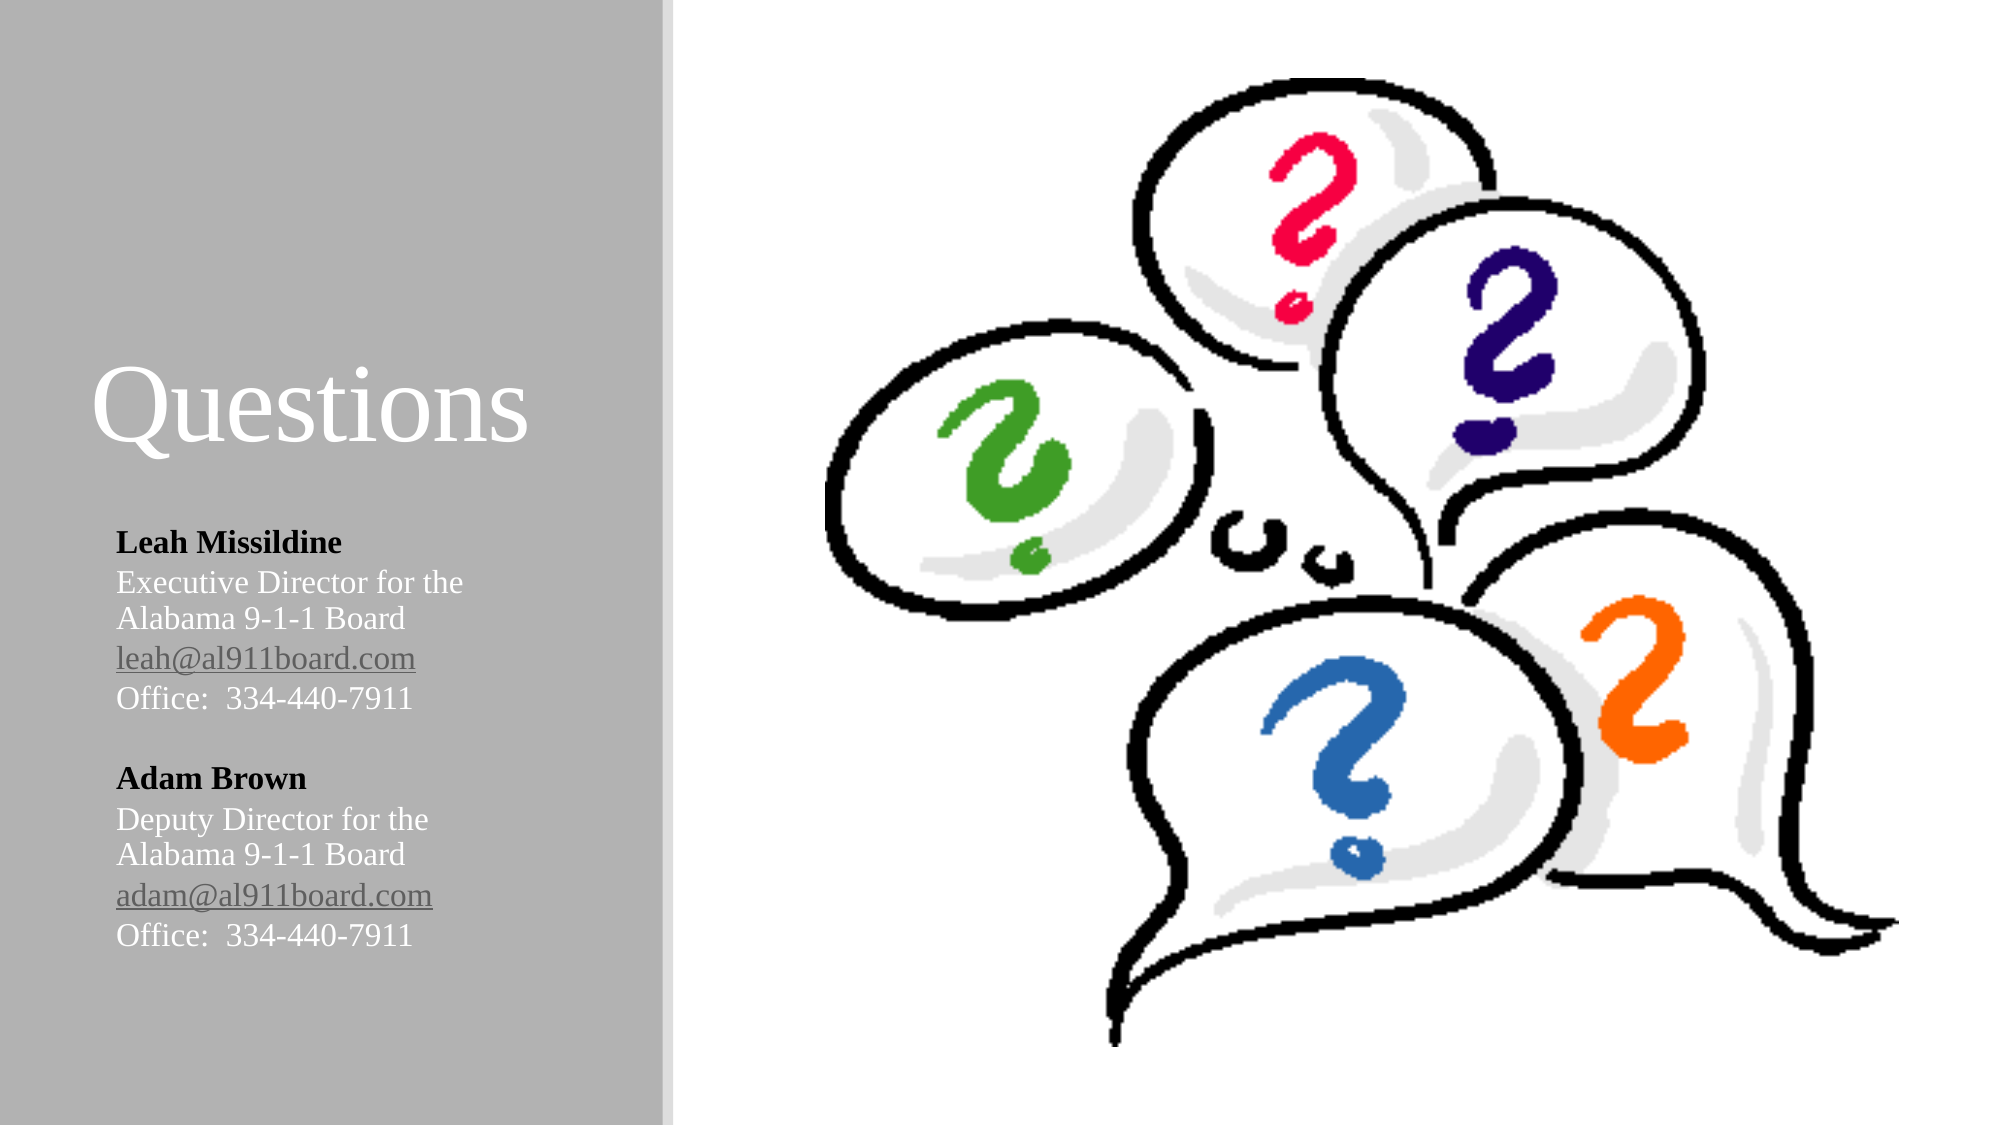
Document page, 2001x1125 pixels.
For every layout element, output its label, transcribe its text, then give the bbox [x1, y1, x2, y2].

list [825, 77, 1900, 1048]
list Leah Missildine Executive Director for the Alabama 9-1-1 Board leah@al911board.com Office: 334-440-7911 Adam Brown Deputy Director for the Alabama 9-1-1 Board adam@al911board.com Office: 334-440-7911 [101, 473, 508, 1028]
title Questions [75, 97, 600, 473]
